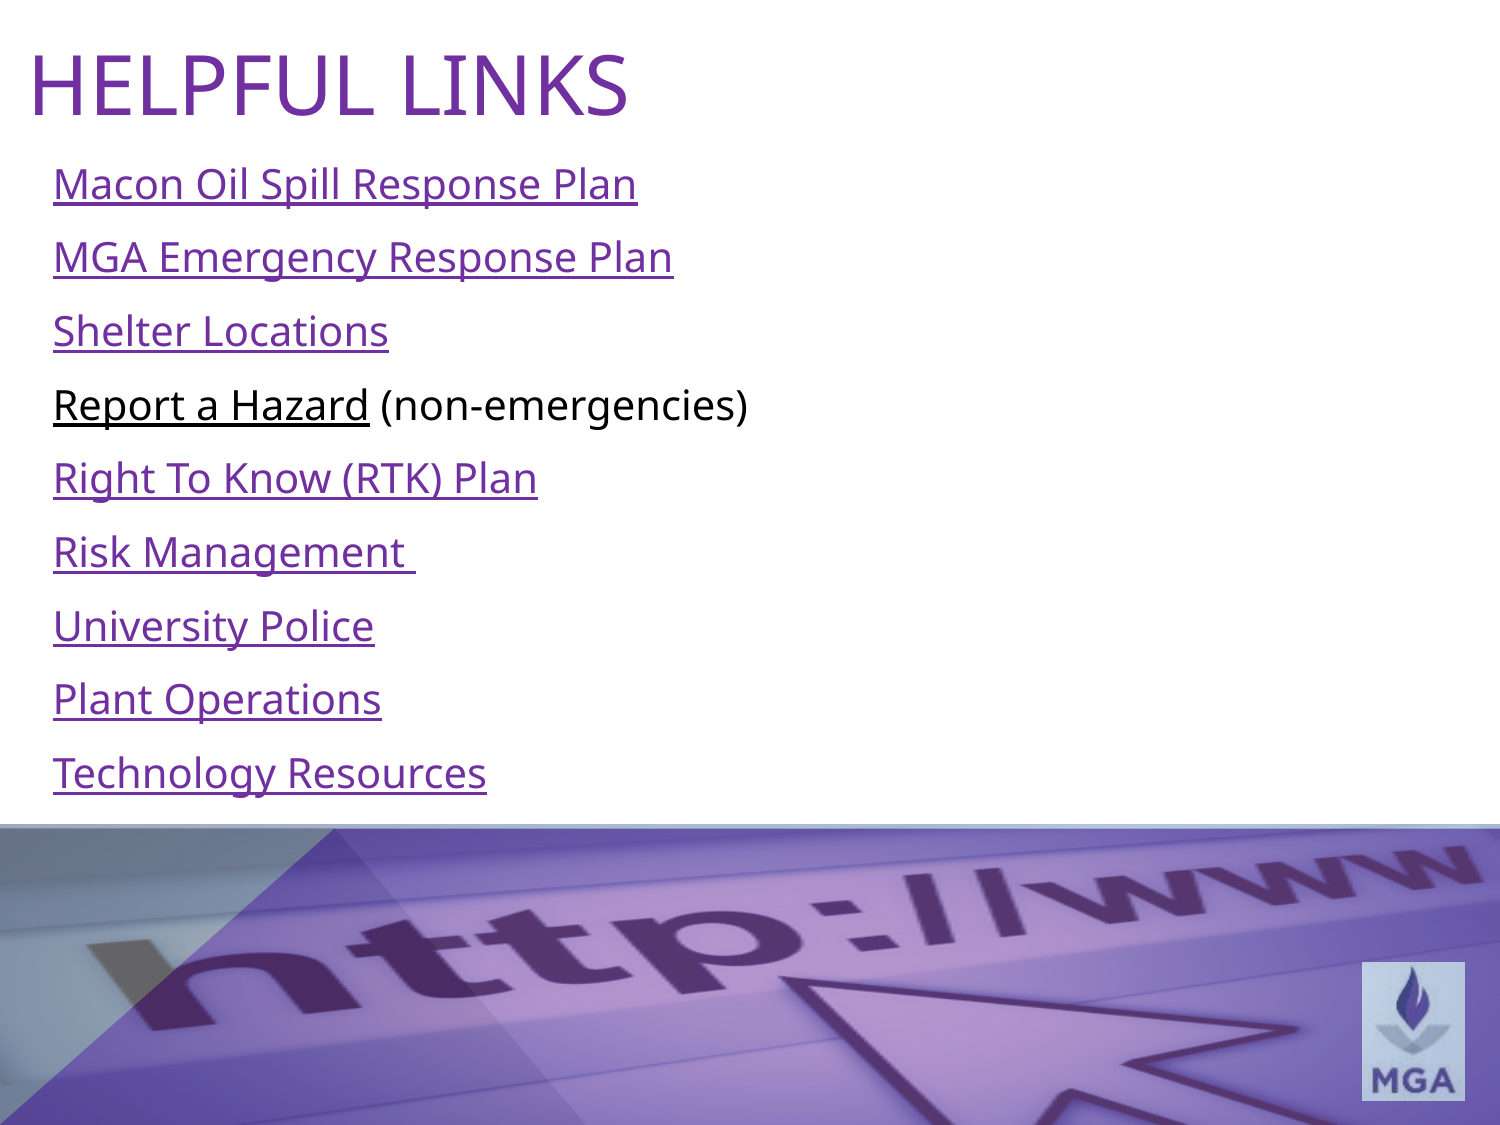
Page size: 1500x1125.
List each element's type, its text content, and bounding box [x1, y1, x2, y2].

list Macon Oil Spill Response Plan MGA Emergency Response Plan Shelter Locations Report a Hazard (non-emergencies) Right To Know (RTK) Plan Risk Management University Police Plant Operations Technology Resources [37, 149, 1272, 823]
title Helpful Links [12, 37, 1247, 128]
text_box [0, 823, 1500, 1125]
picture [1362, 962, 1465, 1101]
